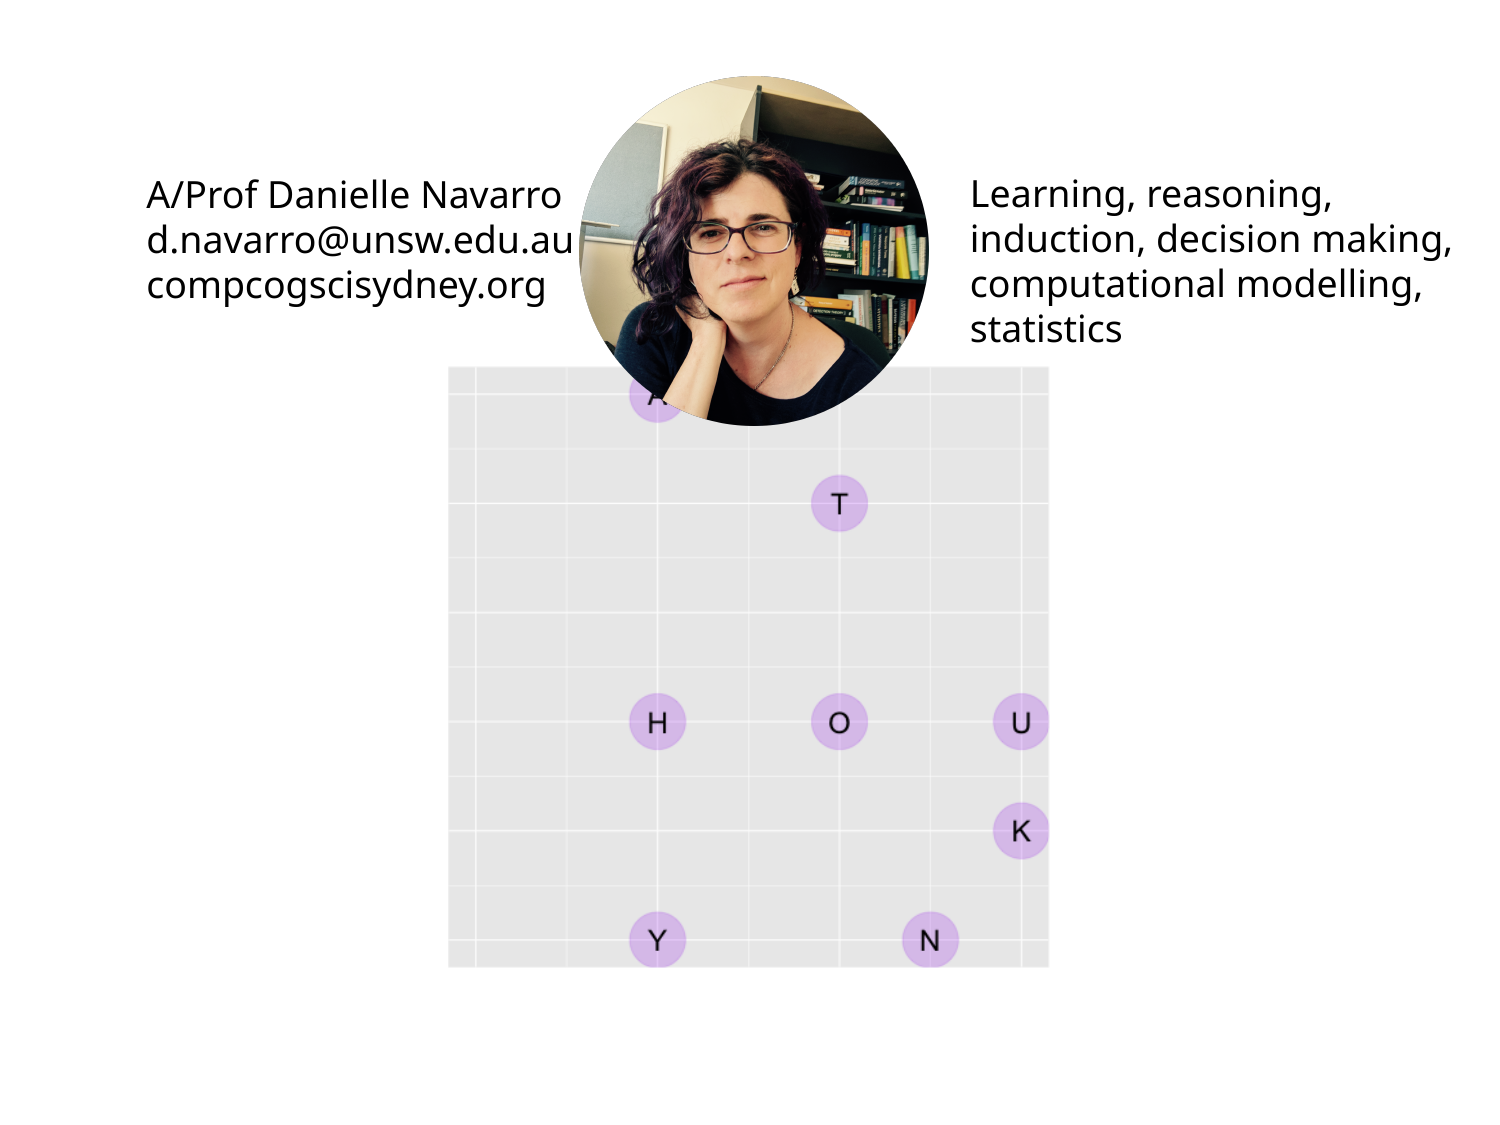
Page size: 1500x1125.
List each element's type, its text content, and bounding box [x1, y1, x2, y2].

text_box Learning, reasoning, induction, decision making, computational modelling, statistics [955, 162, 1479, 358]
text_box A/Prof Danielle Navarro d.navarro@unsw.edu.au compcogscisydney.org [131, 164, 579, 314]
picture [438, 76, 1056, 978]
